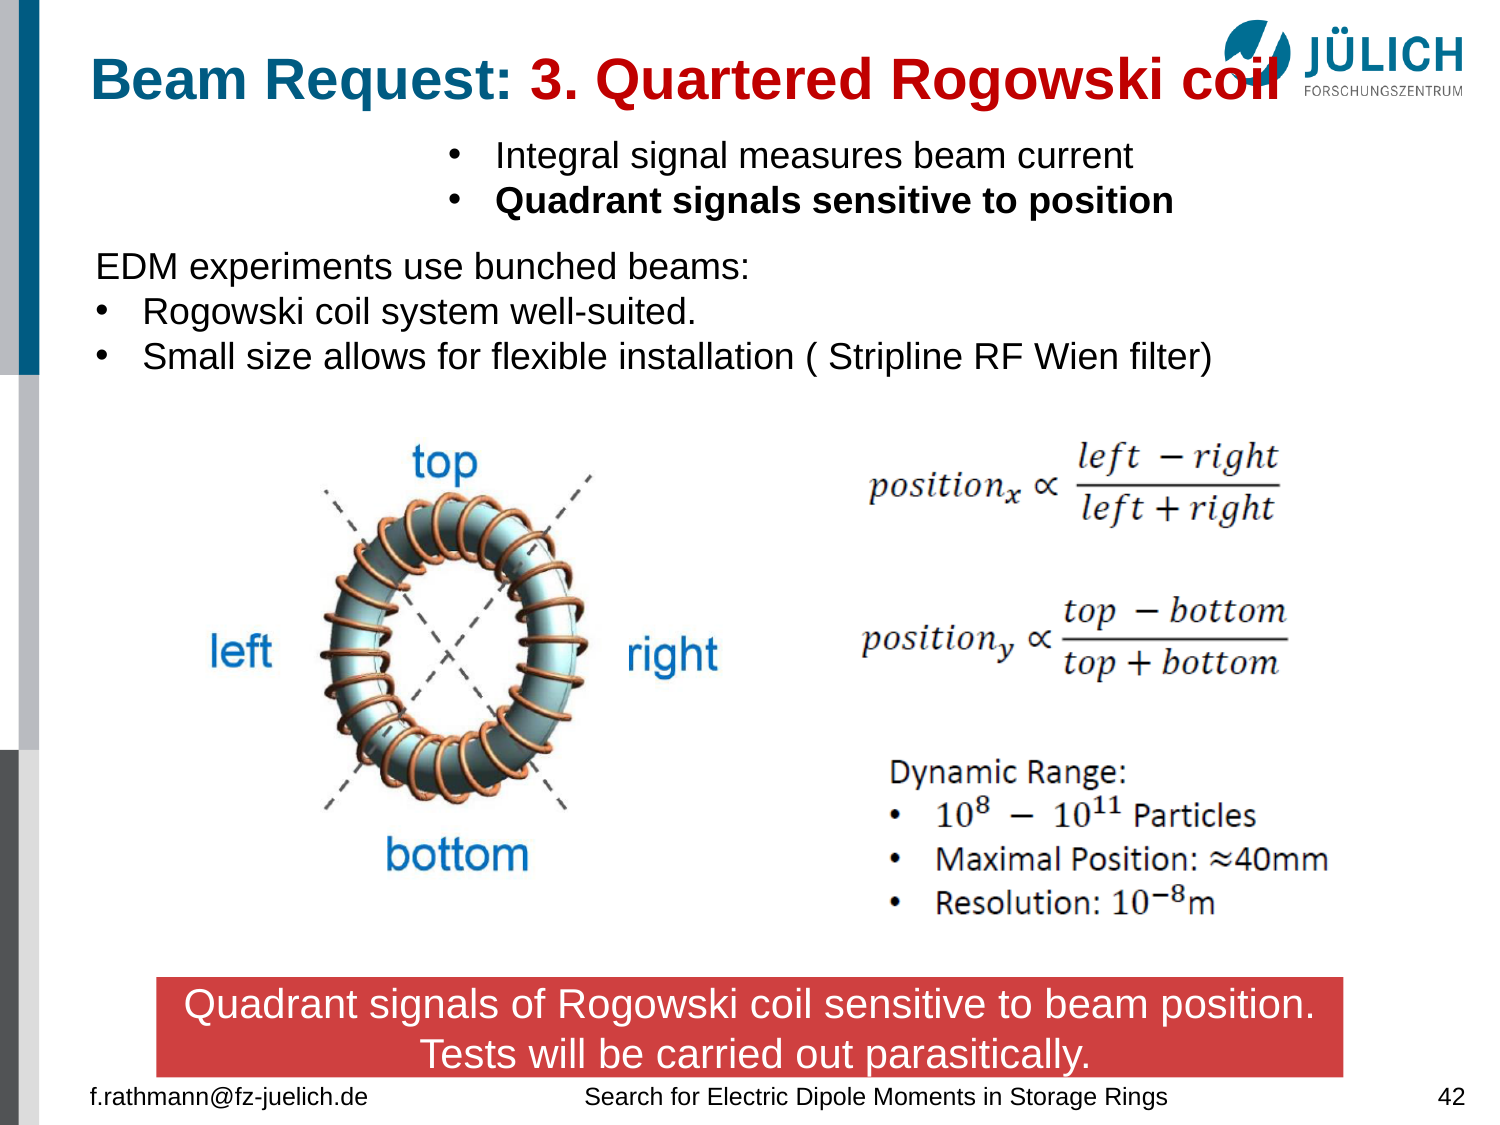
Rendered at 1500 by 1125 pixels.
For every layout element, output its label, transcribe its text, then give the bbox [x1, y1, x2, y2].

title Beam Request: 3. Quartered Rogowski coil [74, 18, 1351, 133]
text_box Integral signal measures beam current Quadrant signals sensitive to position [433, 123, 1378, 229]
picture [205, 436, 731, 881]
footer Search for Electric Dipole Moments in Storage Rings [413, 1078, 1341, 1118]
slide_number f.rathmann@fz-juelich.de [75, 1057, 402, 1118]
text_box Quadrant signals of Rogowski coil sensitive to beam position. Tests will be carried out parasitically. [156, 977, 1344, 1078]
slide_number 42 [1352, 1057, 1481, 1118]
picture [1351, 18, 1462, 96]
picture [808, 393, 1418, 925]
